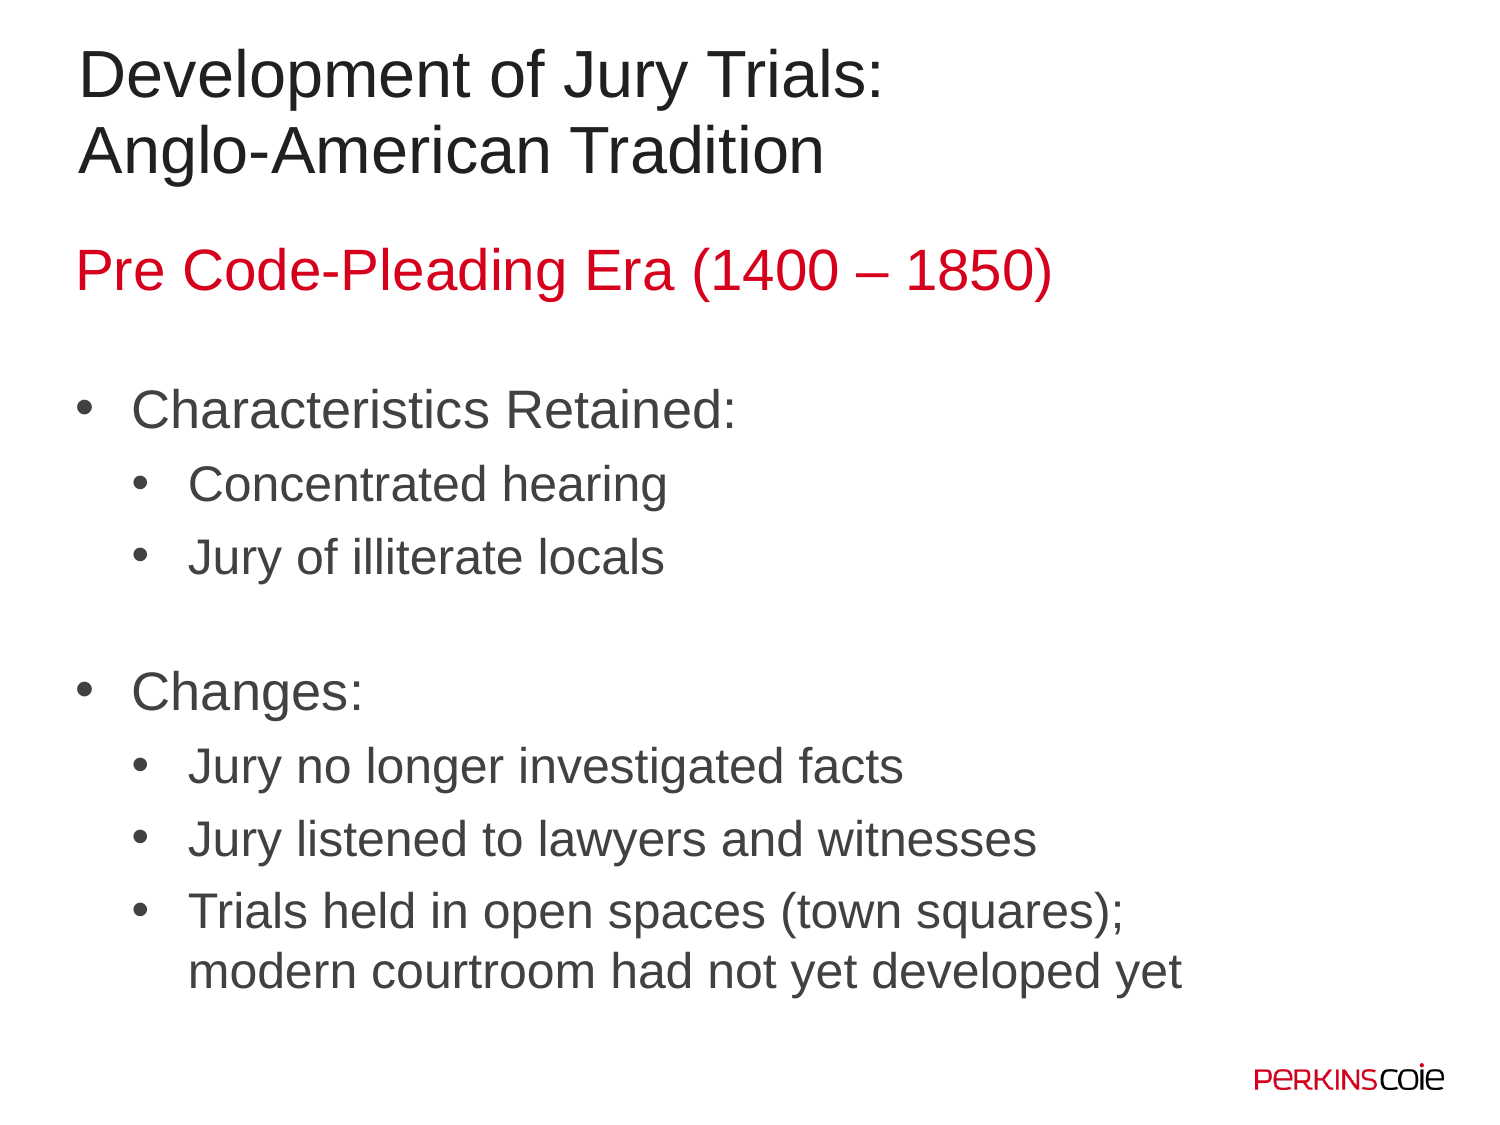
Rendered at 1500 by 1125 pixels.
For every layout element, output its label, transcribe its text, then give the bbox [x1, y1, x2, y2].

picture [1255, 1063, 1444, 1090]
list Pre Code-Pleading Era (1400 – 1850) Characteristics Retained: Concentrated hearing Jury of illiterate locals Changes: Jury no longer investigated facts Jury listened to lawyers and witnesses Trials held in open spaces (town squares); modern courtroom had not yet developed yet [60, 224, 1441, 991]
title Development of Jury Trials: Anglo-American Tradition [78, 37, 1423, 188]
